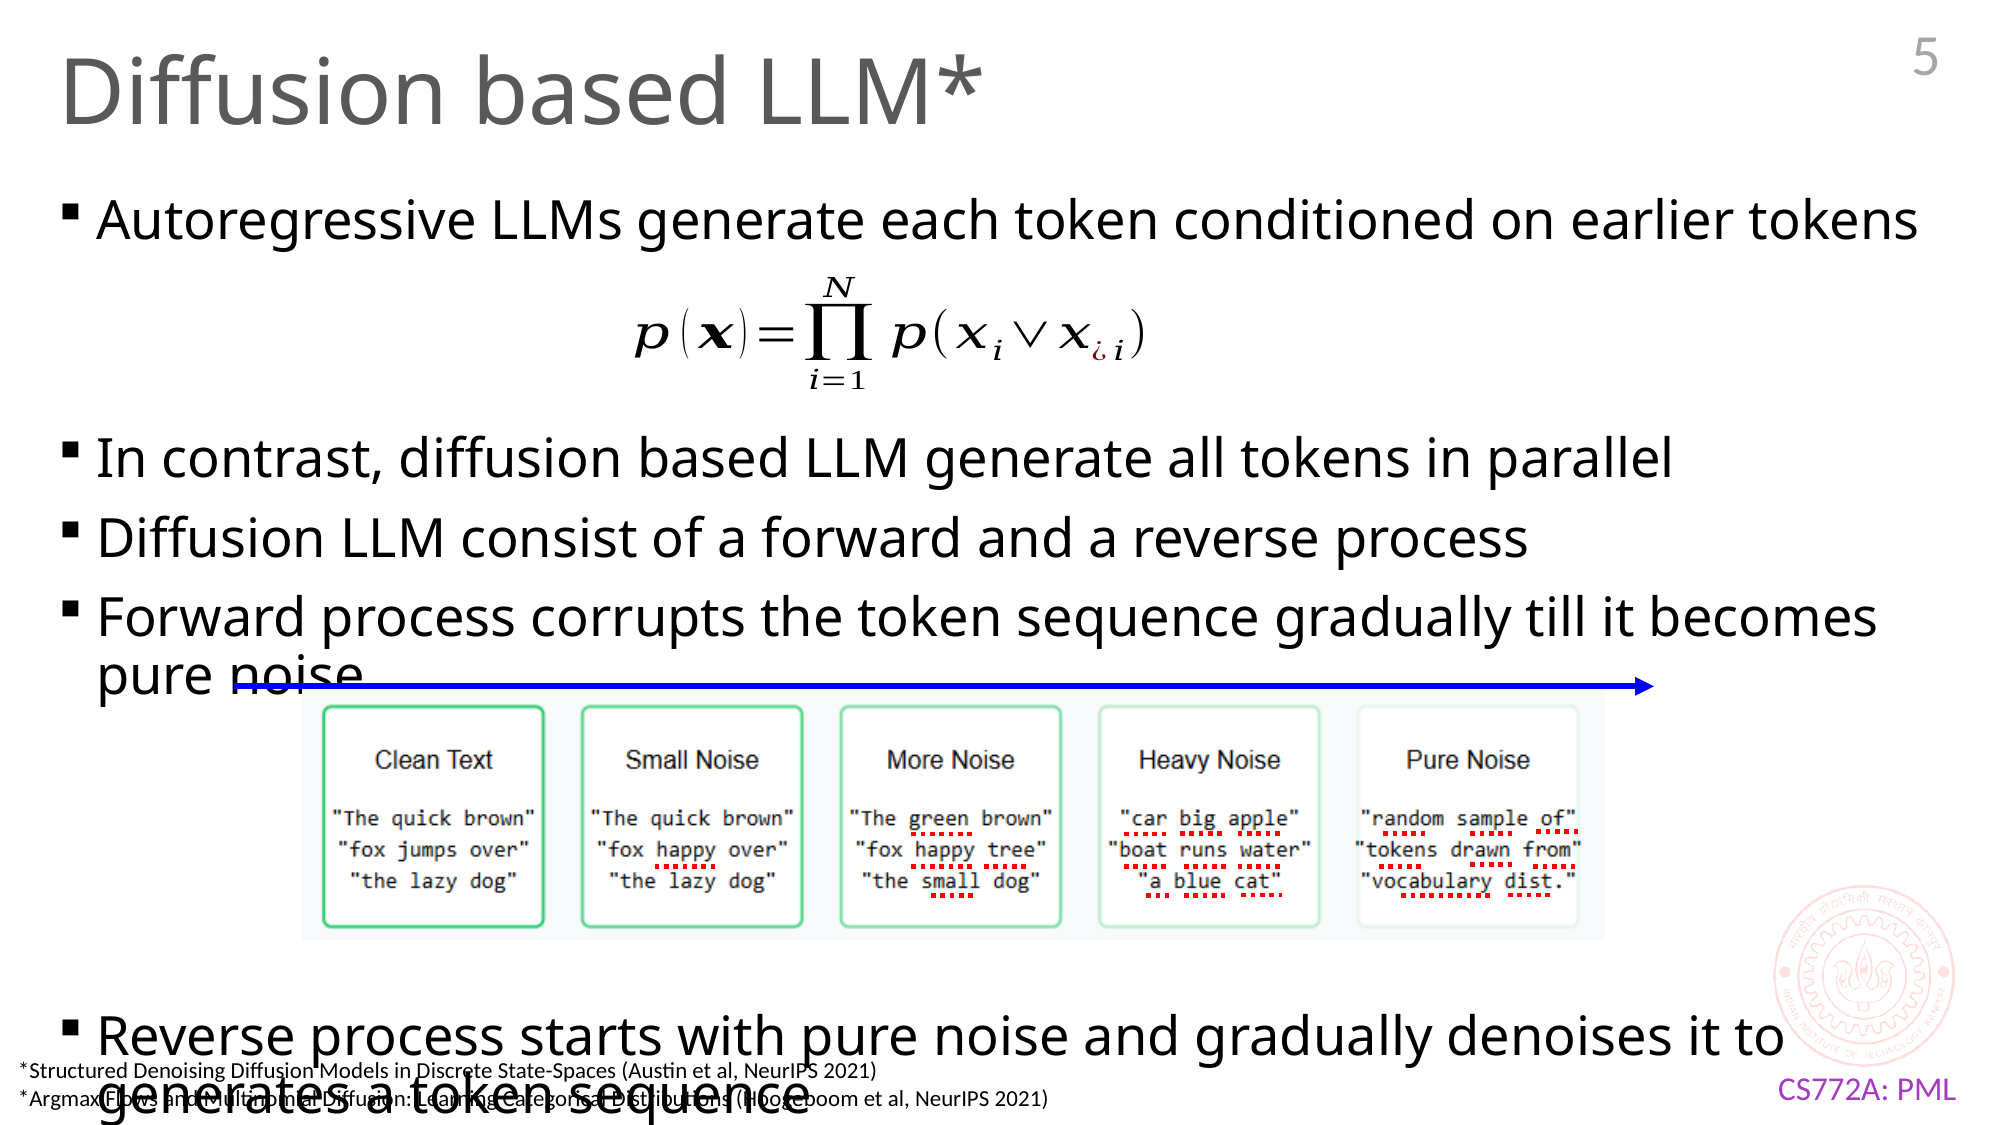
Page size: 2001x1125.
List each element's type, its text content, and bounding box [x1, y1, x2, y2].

text_box *Structured Denoising Diffusion Models in Discrete State-Spaces (Austin et al, NeurIPS 2021) *Argmax Flows and Multinomial Diffusion: Learning Categorical Distributions (Hoogeboom et al, NeurIPS 2021) [3, 1048, 1066, 1119]
text_box 5 [1857, 22, 1957, 83]
title Diffusion based LLM* [43, 27, 1970, 163]
picture [302, 687, 1605, 940]
list Autoregressive LLMs generate each token conditioned on earlier tokens In contrast, diffusion based LLM generate all tokens in parallel Diffusion LLM consist of a forward and a reverse process Forward process corrupts the token sequence gradually till it becomes pure noise Reverse process starts with pure noise and gradually denoises it to generates a token sequence [43, 185, 1970, 1098]
